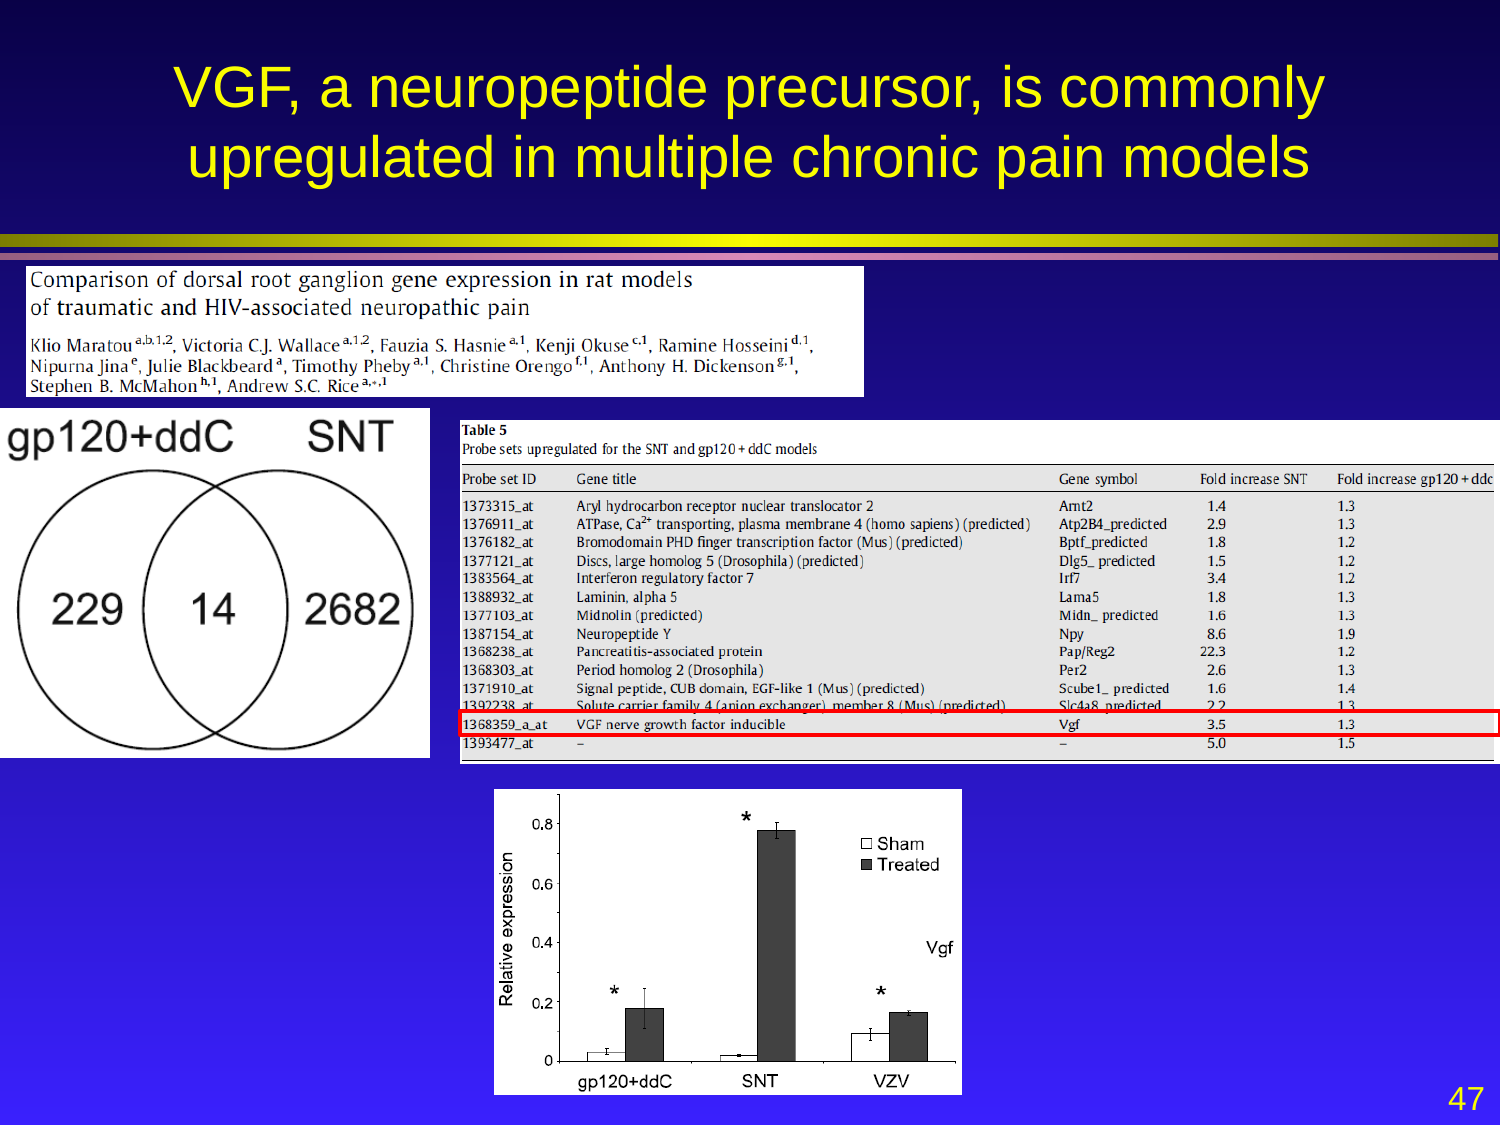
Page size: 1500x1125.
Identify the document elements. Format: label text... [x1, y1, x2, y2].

text_box VGF, a neuropeptide precursor, is commonly upregulated in multiple chronic pain models [0, 42, 1500, 197]
picture [0, 408, 430, 759]
picture [26, 266, 865, 398]
picture [494, 789, 962, 1096]
text_box 47 [1433, 1069, 1500, 1125]
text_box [460, 420, 1500, 764]
